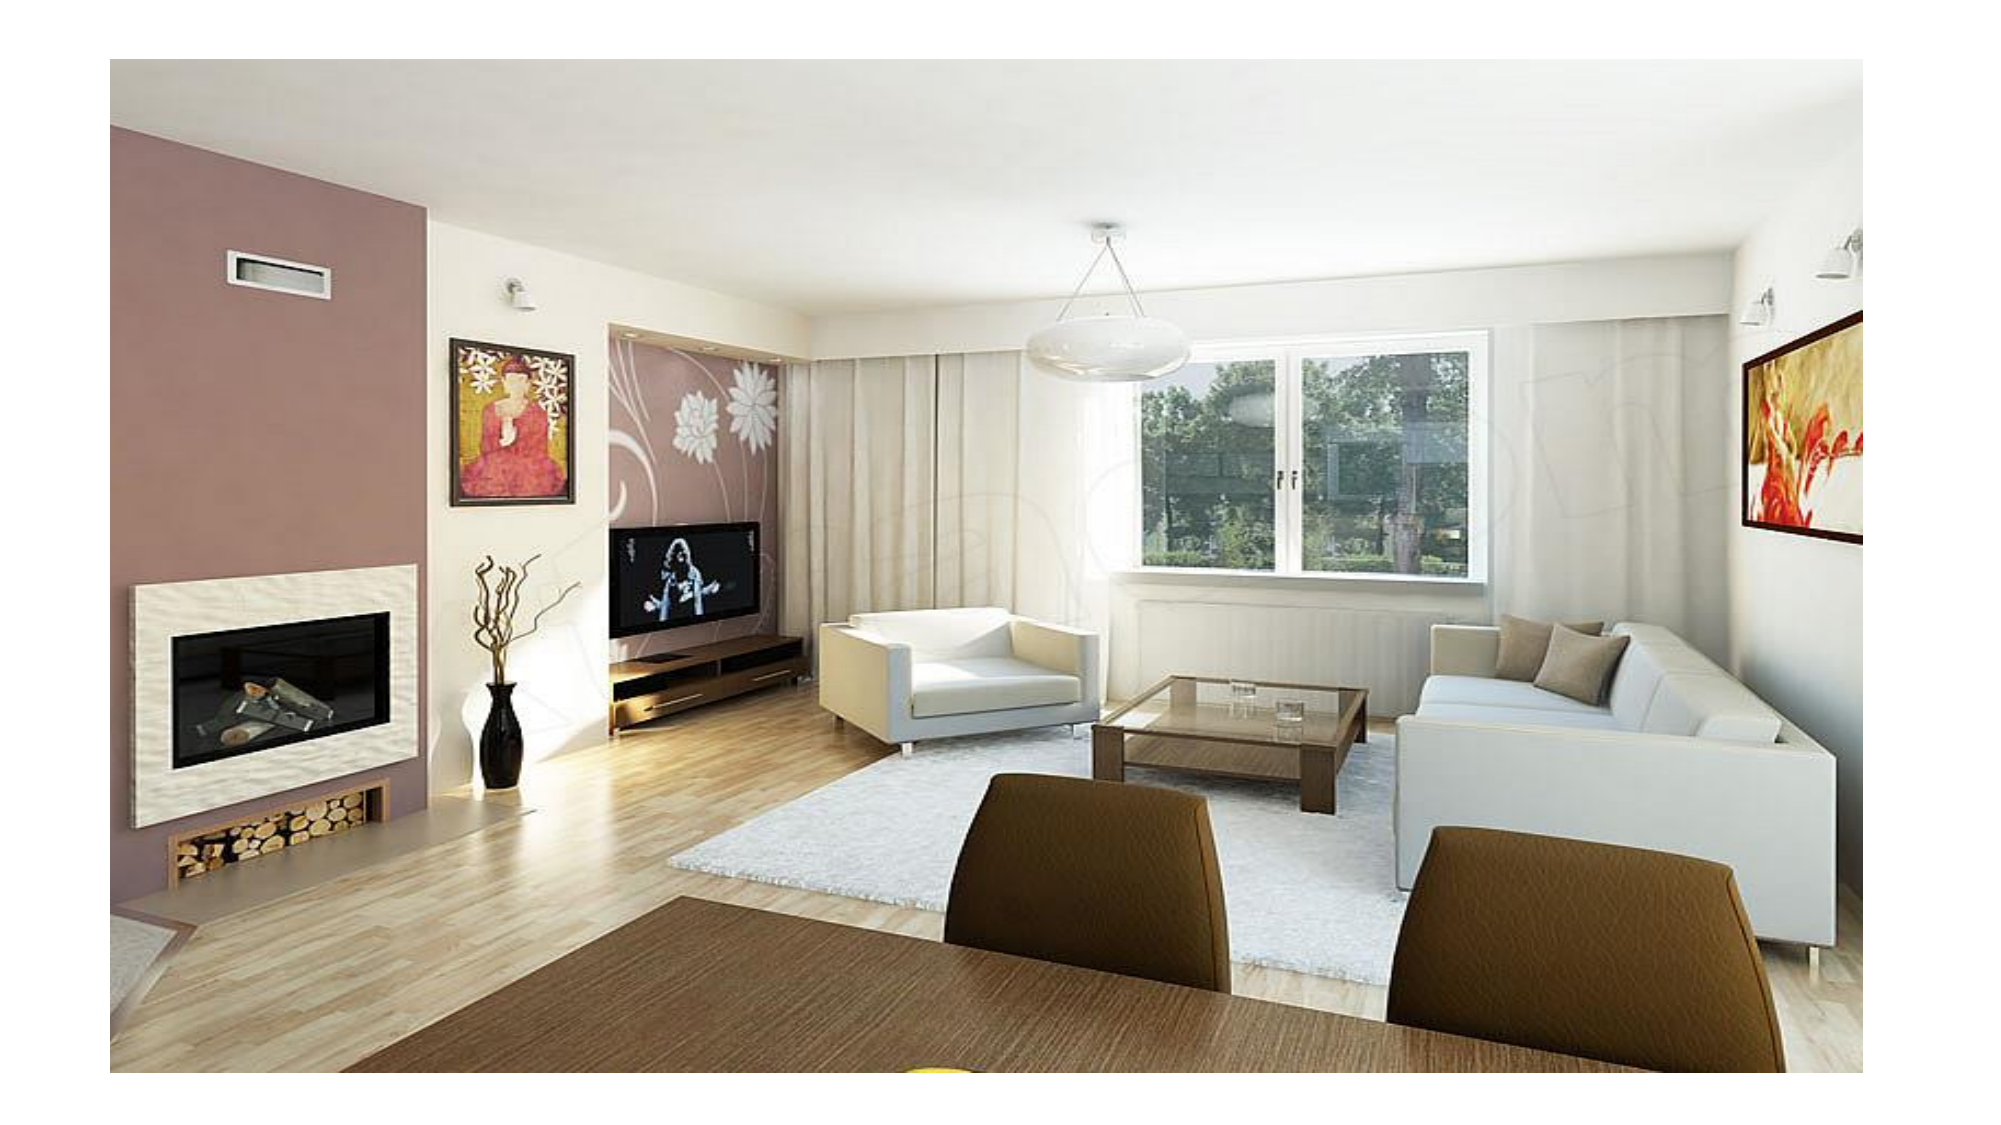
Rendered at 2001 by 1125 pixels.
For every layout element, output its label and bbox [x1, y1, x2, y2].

list [110, 59, 1863, 1073]
